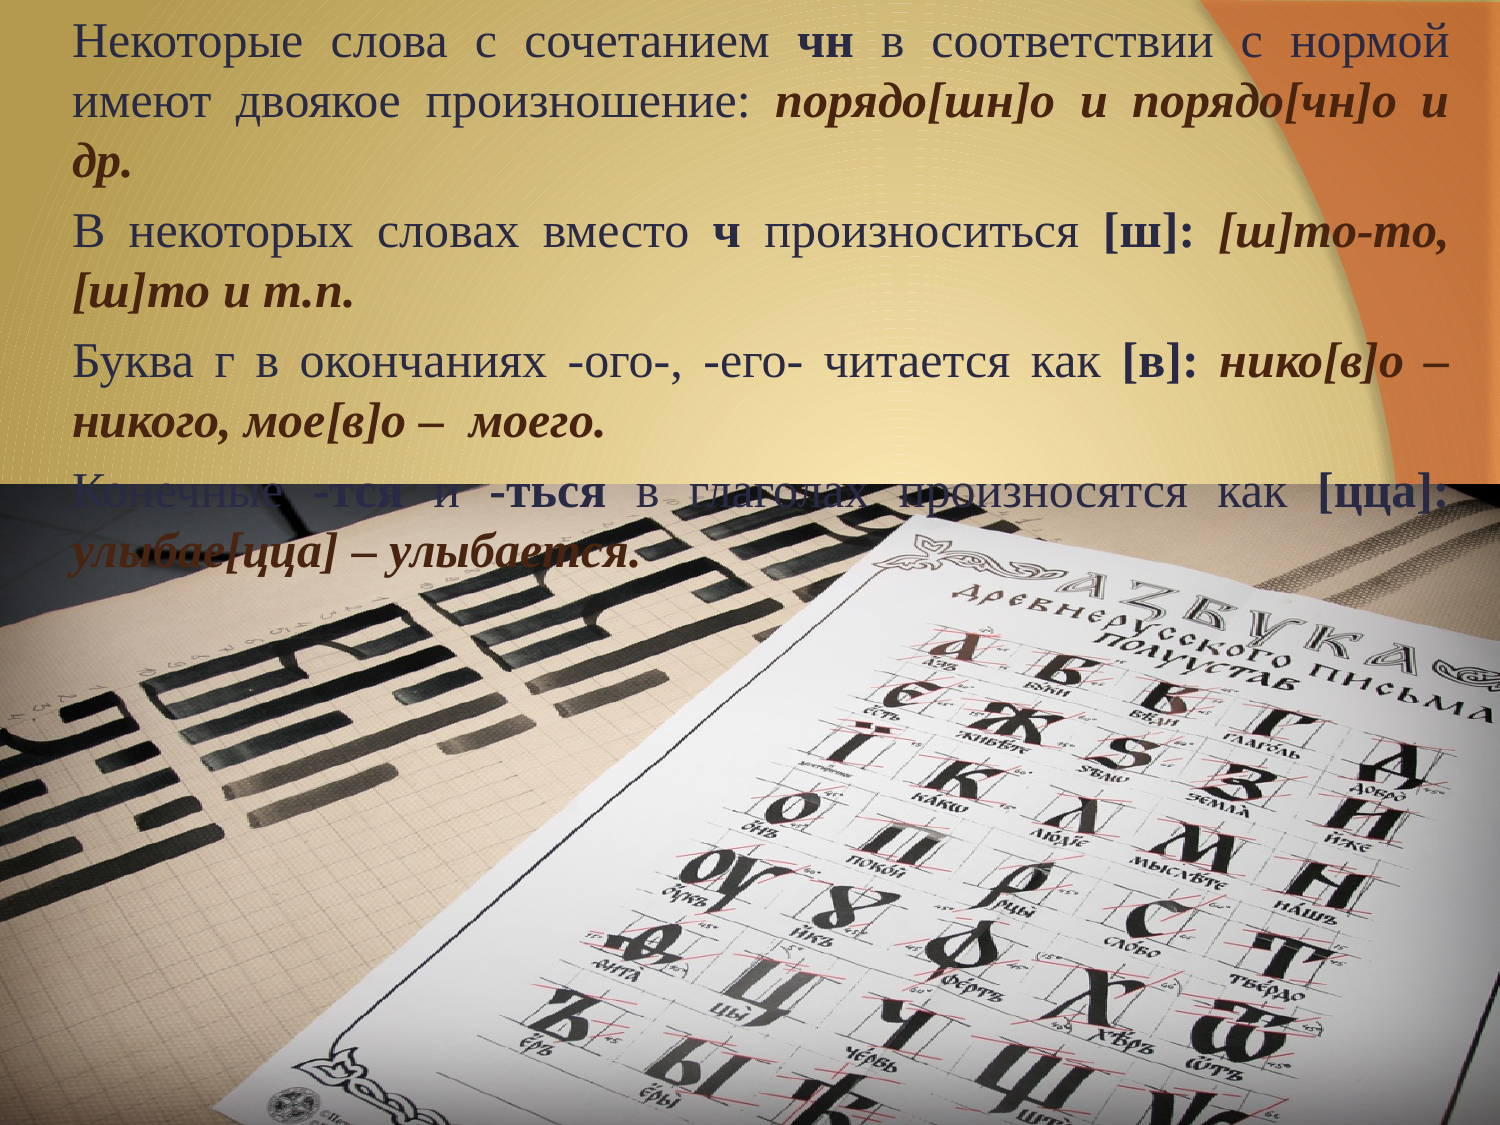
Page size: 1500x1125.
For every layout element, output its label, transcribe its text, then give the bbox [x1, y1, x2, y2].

picture [0, 484, 1500, 1125]
list Некоторые слова с сочетанием чн в соответствии с нормой имеют двоякое произношение: порядо[шн]о и порядо[чн]о и др. В некоторых словах вместо ч произноситься [ш]: [ш]то-то, [ш]то и т.п. Буква г в окончаниях -ого-, -его- читается как [в]: нико[в]о – никого, мое[в]о – моего. Конечные -тся и -ться в глаголах произносятся как [цца]: улыбае[цца] – улыбается. [0, 0, 1466, 482]
